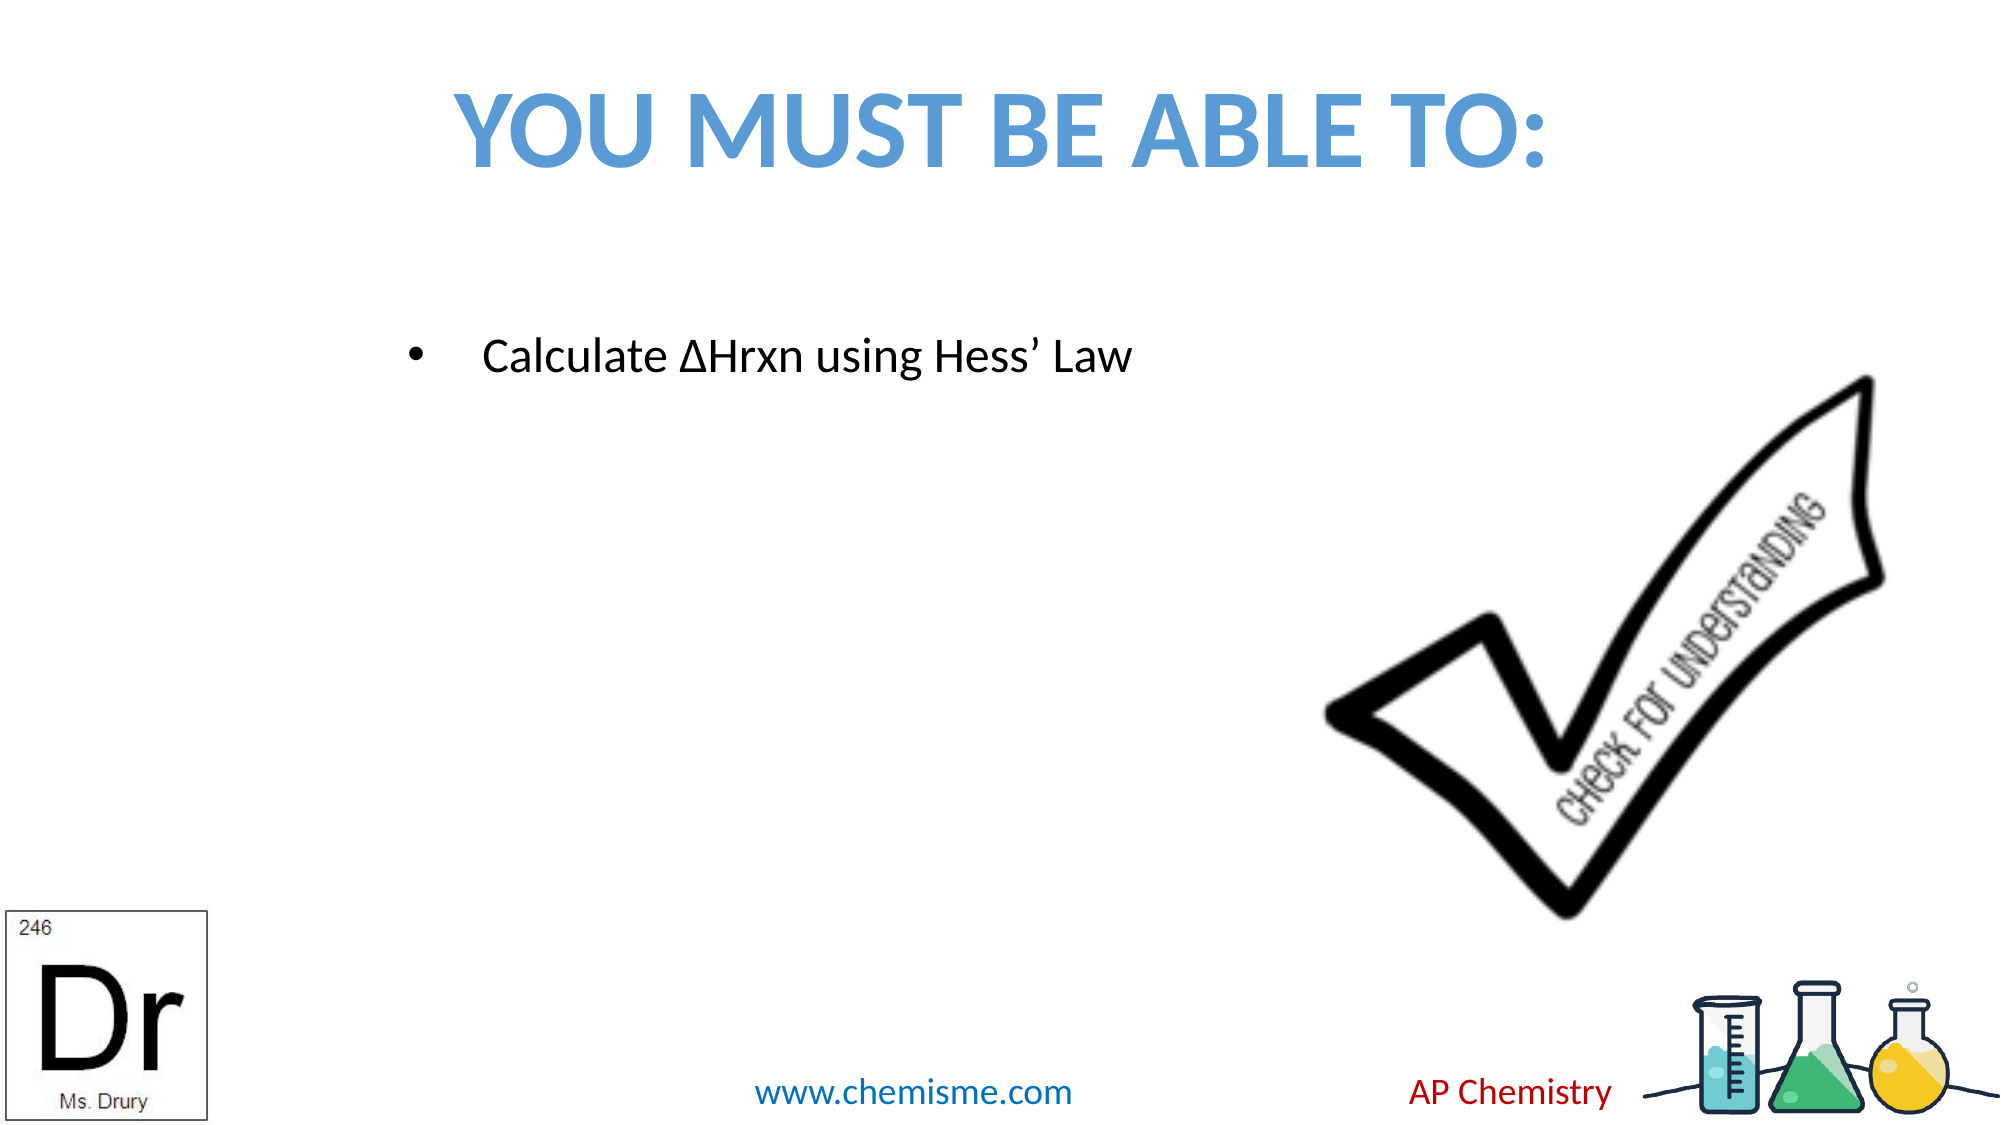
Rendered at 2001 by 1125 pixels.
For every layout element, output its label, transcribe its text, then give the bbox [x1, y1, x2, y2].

title YOU MUST BE ABLE TO: [387, 37, 1618, 225]
picture [1299, 306, 2001, 1125]
picture [0, 905, 212, 1125]
list Calculate ΔHrxn using Hess’ Law [317, 251, 1862, 1040]
